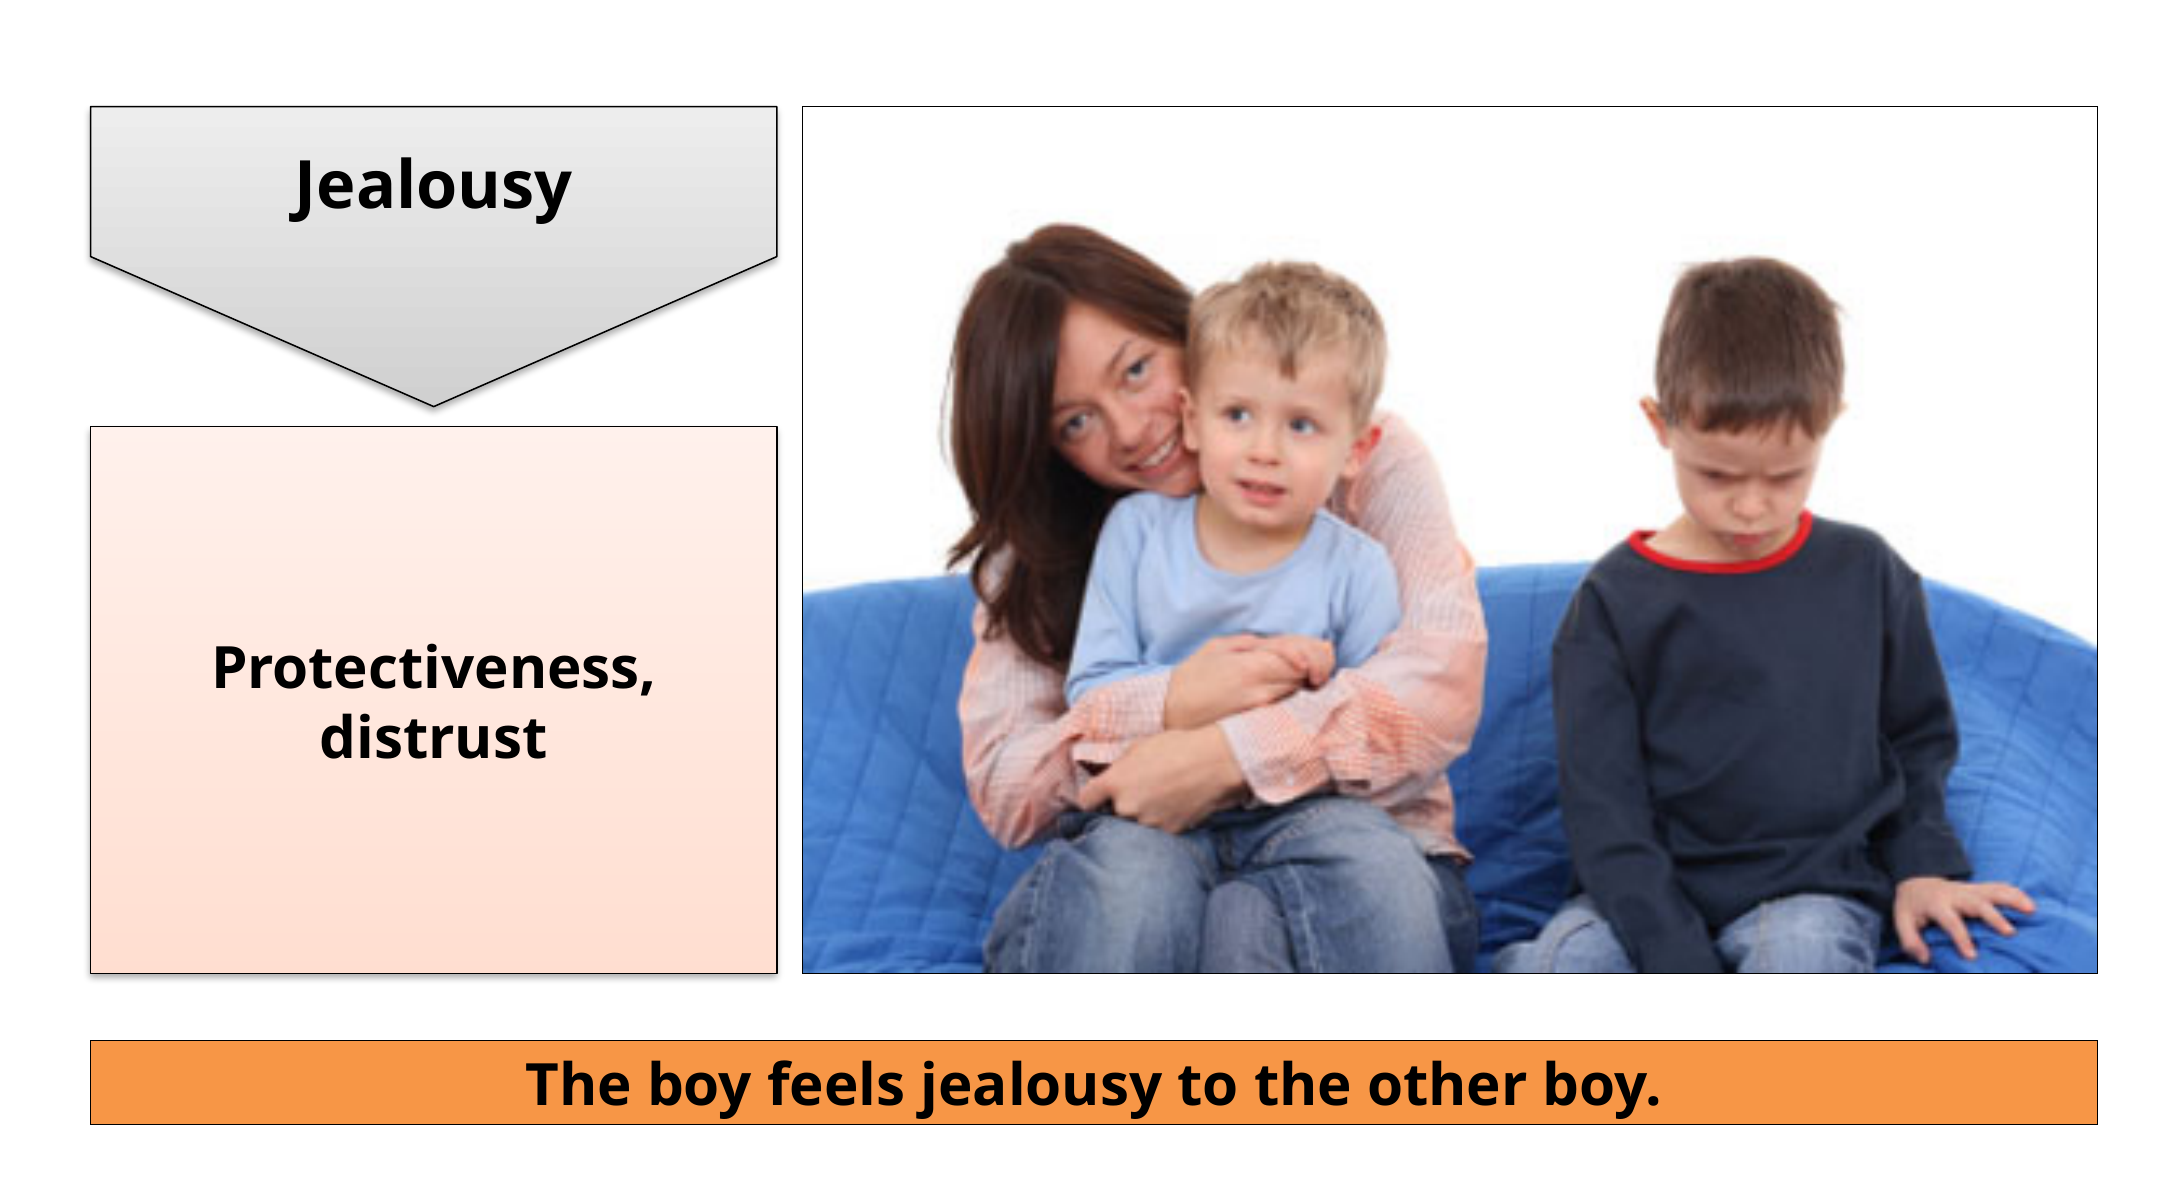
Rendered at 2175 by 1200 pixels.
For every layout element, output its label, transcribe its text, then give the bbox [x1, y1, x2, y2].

picture [802, 106, 2098, 974]
text_box The boy feels jealousy to the other boy. [90, 1040, 2098, 1125]
text_box Jealousy [89, 105, 778, 408]
text_box Protectiveness, distrust [90, 426, 778, 974]
